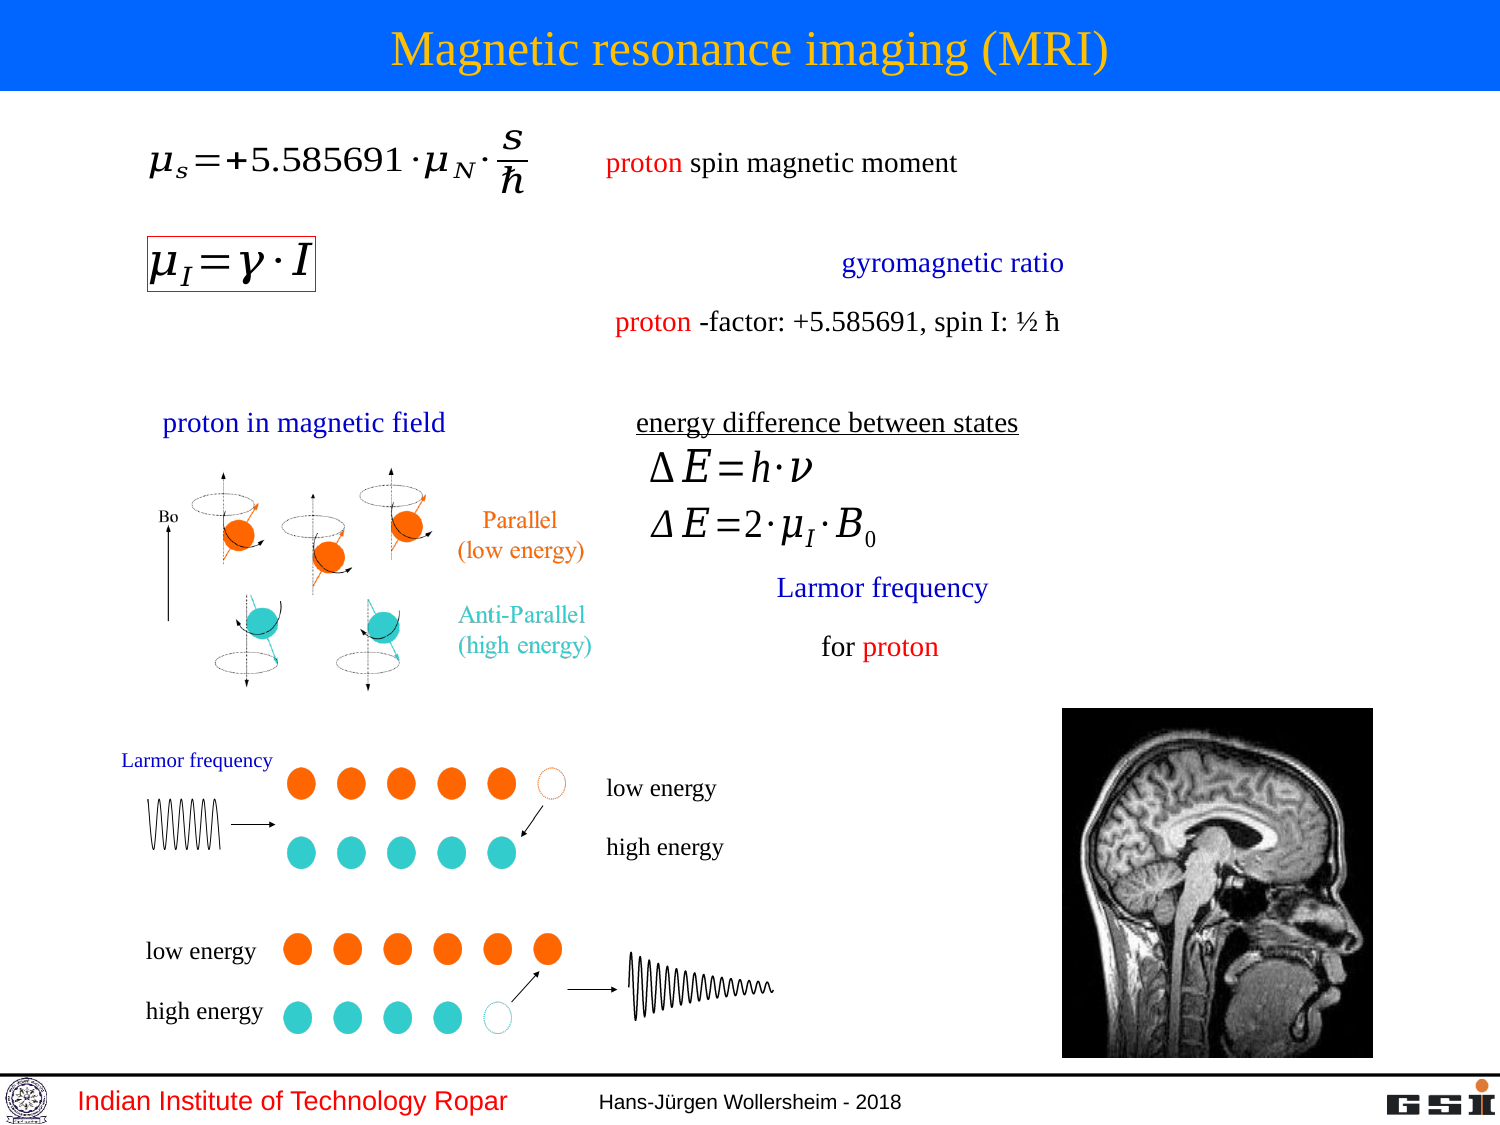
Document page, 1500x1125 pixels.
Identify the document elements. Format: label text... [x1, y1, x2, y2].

text_box low energy high energy [591, 763, 740, 869]
picture [442, 590, 608, 674]
picture [283, 932, 775, 1035]
picture [1387, 1079, 1495, 1115]
text_box energy difference between states [621, 395, 1034, 446]
picture [5, 1077, 47, 1124]
picture [147, 767, 566, 869]
picture [442, 495, 601, 580]
text_box Larmor frequency [106, 739, 289, 780]
title Magnetic resonance imaging (MRI) [0, 0, 1500, 91]
picture [147, 460, 439, 698]
text_box low energy high energy [130, 927, 279, 1032]
text_box proton in magnetic field [147, 395, 462, 446]
picture [1062, 708, 1373, 1058]
text_box proton spin magnetic moment [591, 135, 981, 186]
